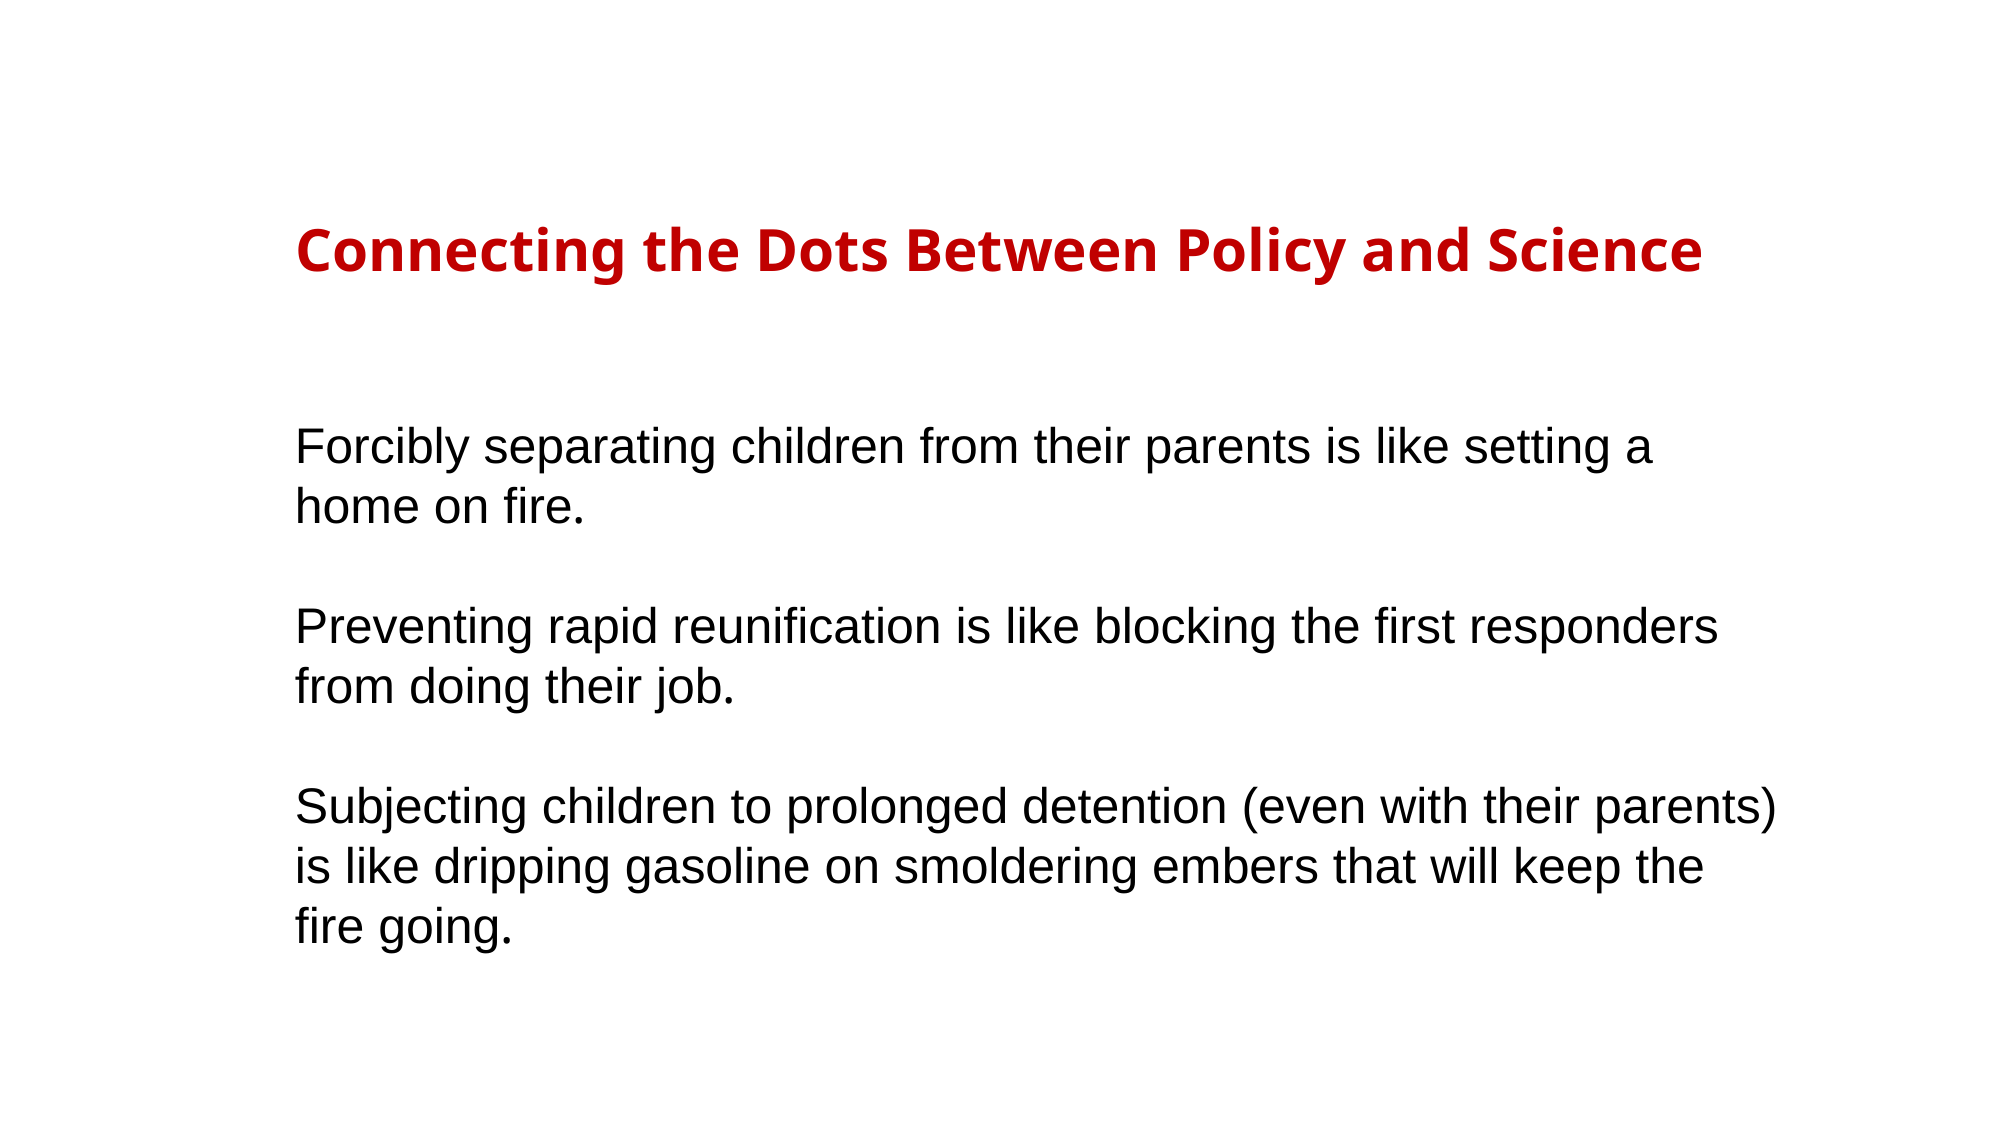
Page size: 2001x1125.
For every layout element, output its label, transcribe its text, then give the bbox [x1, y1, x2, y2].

text_box Connecting the Dots Between Policy and Science [85, 158, 1915, 339]
text_box Forcibly separating children from their parents is like setting a home on fire. Preventing rapid reunification is like blocking the first responders from doing their job. Subjecting children to prolonged detention (even with their parents) is like dripping gasoline on smoldering embers that will keep the fire going. [251, 406, 1803, 961]
